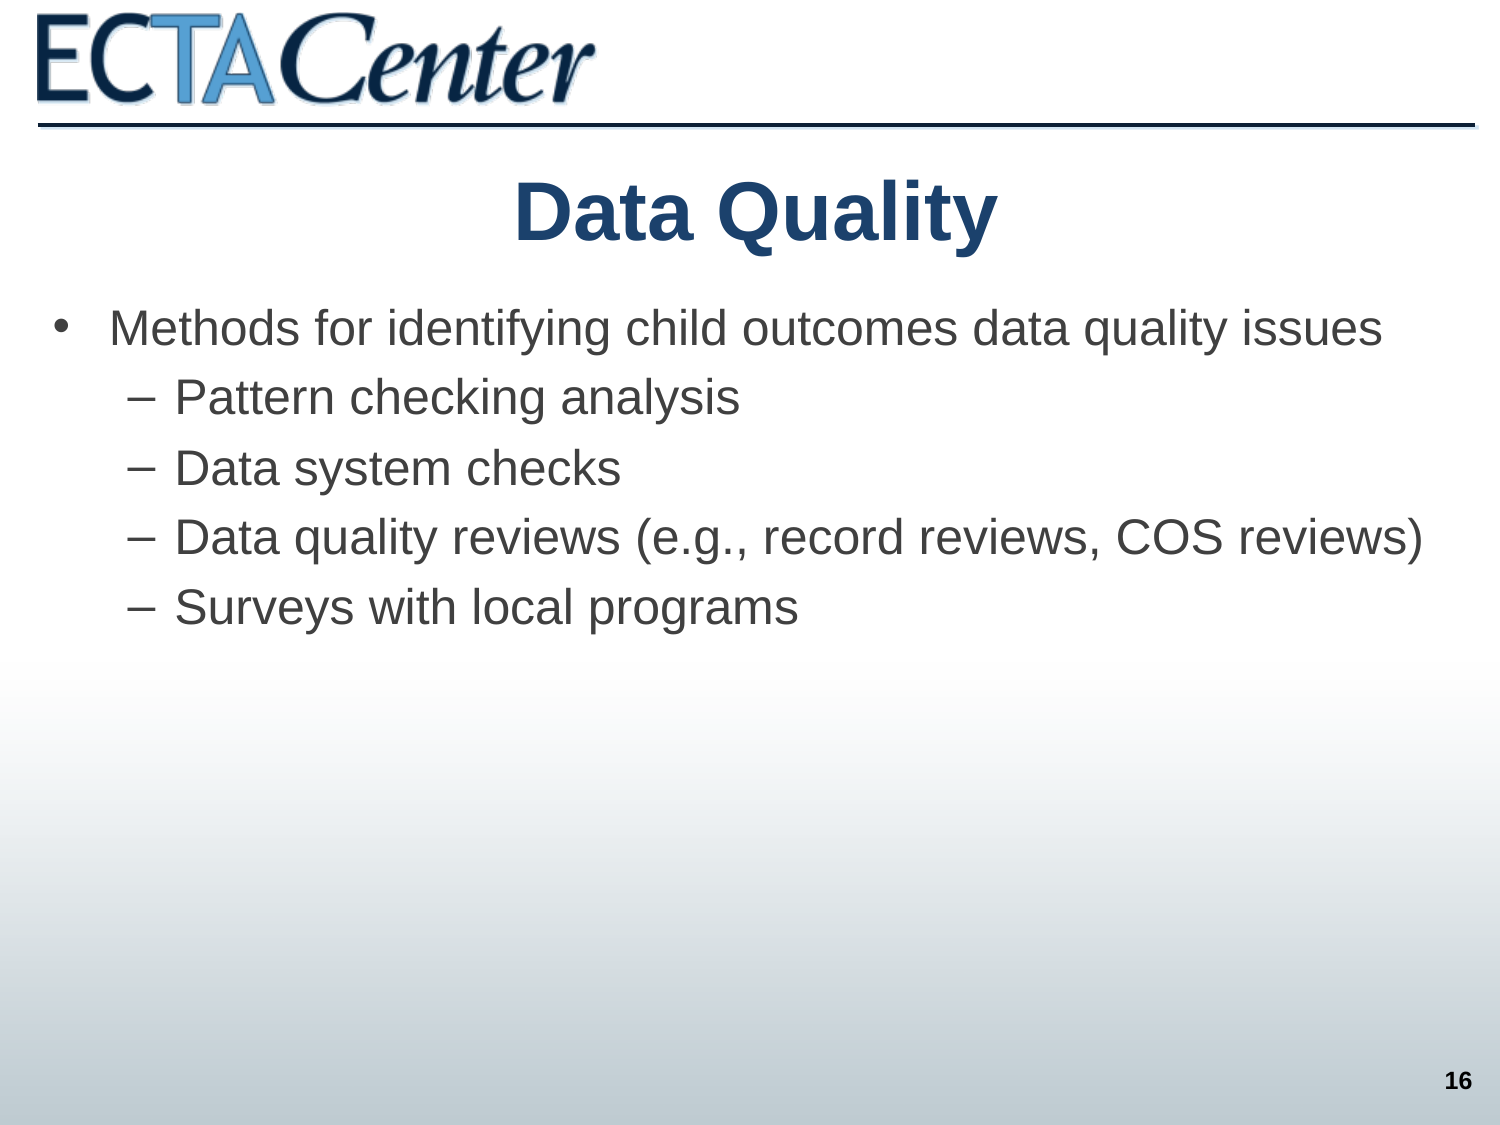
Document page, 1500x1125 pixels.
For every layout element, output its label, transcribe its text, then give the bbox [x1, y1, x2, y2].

list Methods for identifying child outcomes data quality issues Pattern checking analysis Data system checks Data quality reviews (e.g., record reviews, COS reviews) Surveys with local programs [37, 287, 1475, 1088]
slide_number 16 [1224, 1050, 1488, 1110]
picture [0, 0, 1500, 1125]
title Data Quality [37, 149, 1475, 263]
